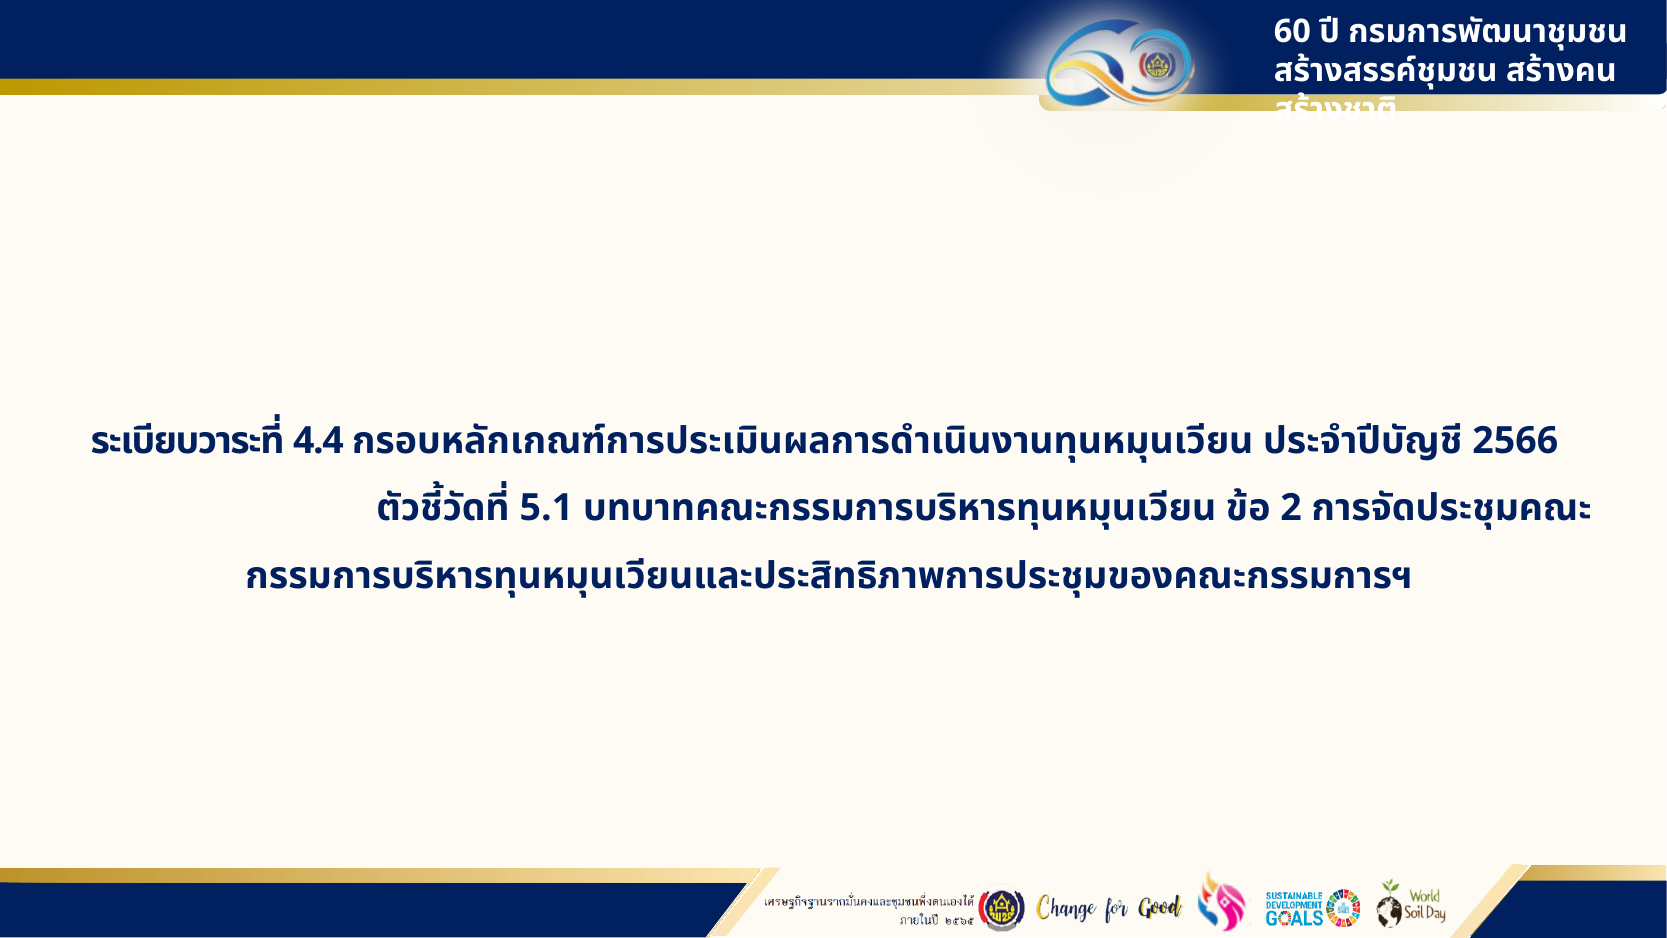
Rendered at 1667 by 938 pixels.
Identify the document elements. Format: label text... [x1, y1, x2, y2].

text_box ระเบียบวาระที่ 4.4 กรอบหลักเกณฑ์การประเมินผลการดำเนินงานทุนหมุนเวียน ประจำปีบัญชี 2566 ตัวชี้วัดที่ 5.1 บทบาทคณะกรรมการบริหารทุนหมุนเวียน ข้อ 2 การจัดประชุมคณะกรรมการบริหารทุนหมุนเวียนและประสิทธิภาพการประชุมของคณะกรรมการฯ [0, 372, 1664, 637]
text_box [0, 0, 1667, 209]
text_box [0, 862, 1667, 938]
